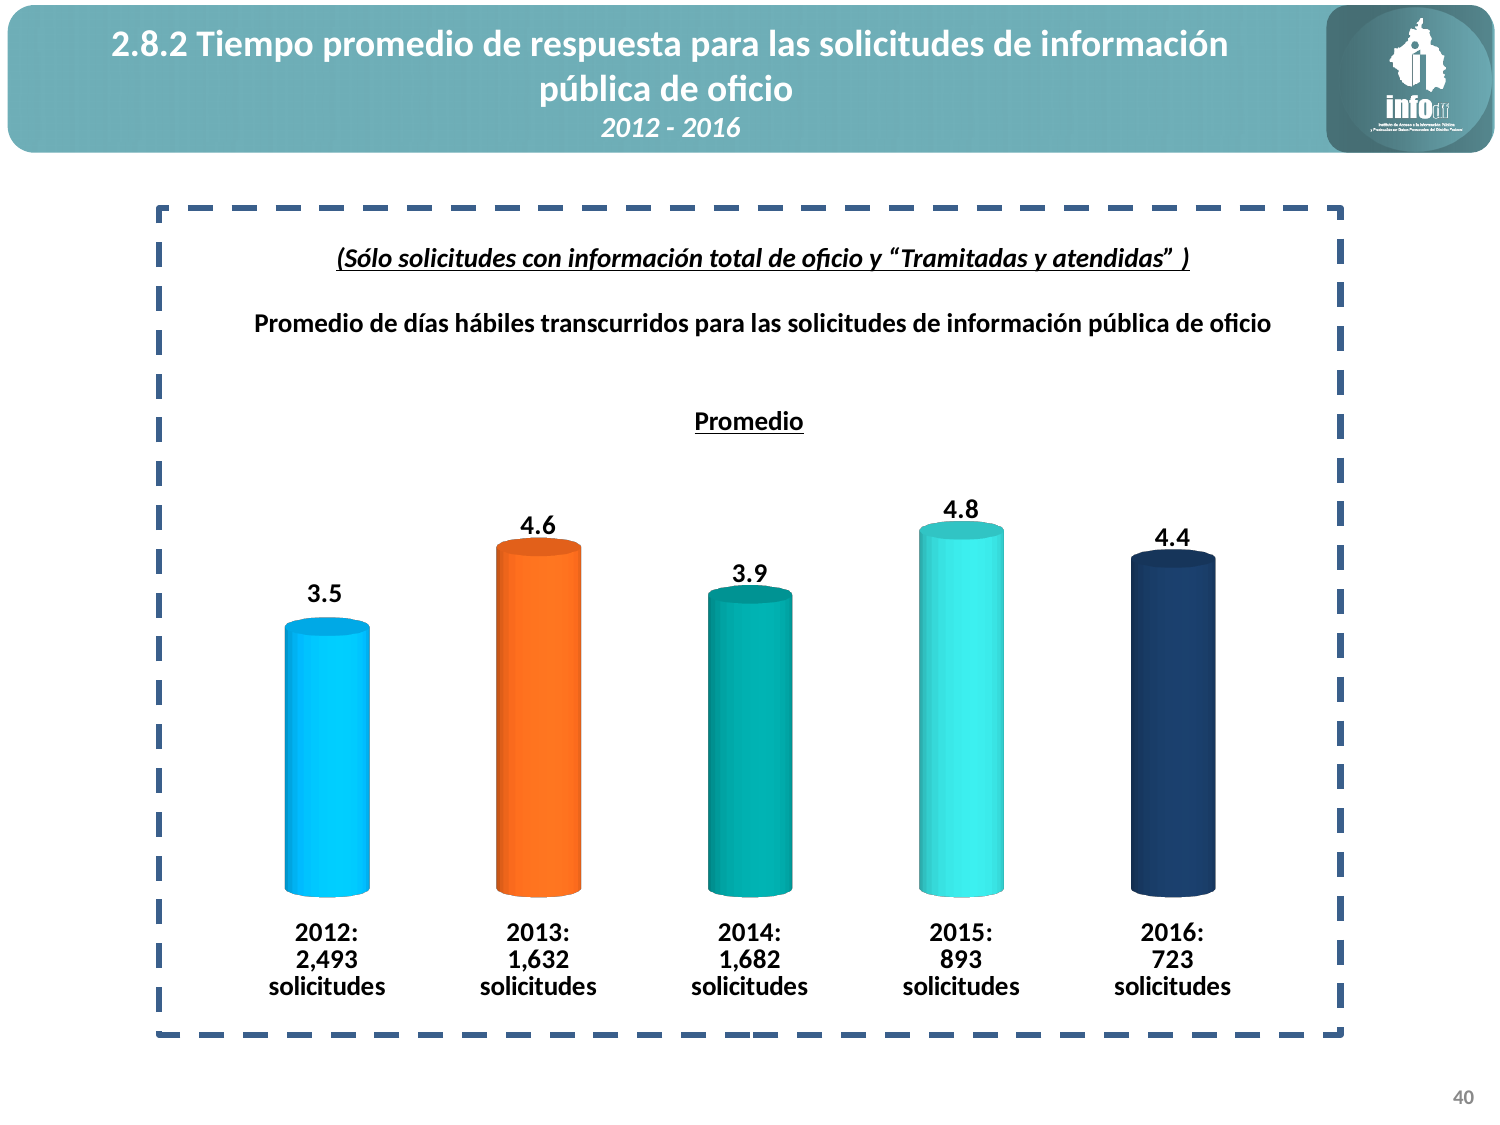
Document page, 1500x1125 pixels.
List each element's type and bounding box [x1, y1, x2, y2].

picture [7, 17, 12, 141]
slide_number [1416, 1056, 1490, 1117]
text_box [12, 10, 1329, 152]
picture [19, 5, 1495, 153]
text_box [157, 206, 1343, 1037]
chart [194, 396, 1306, 1048]
